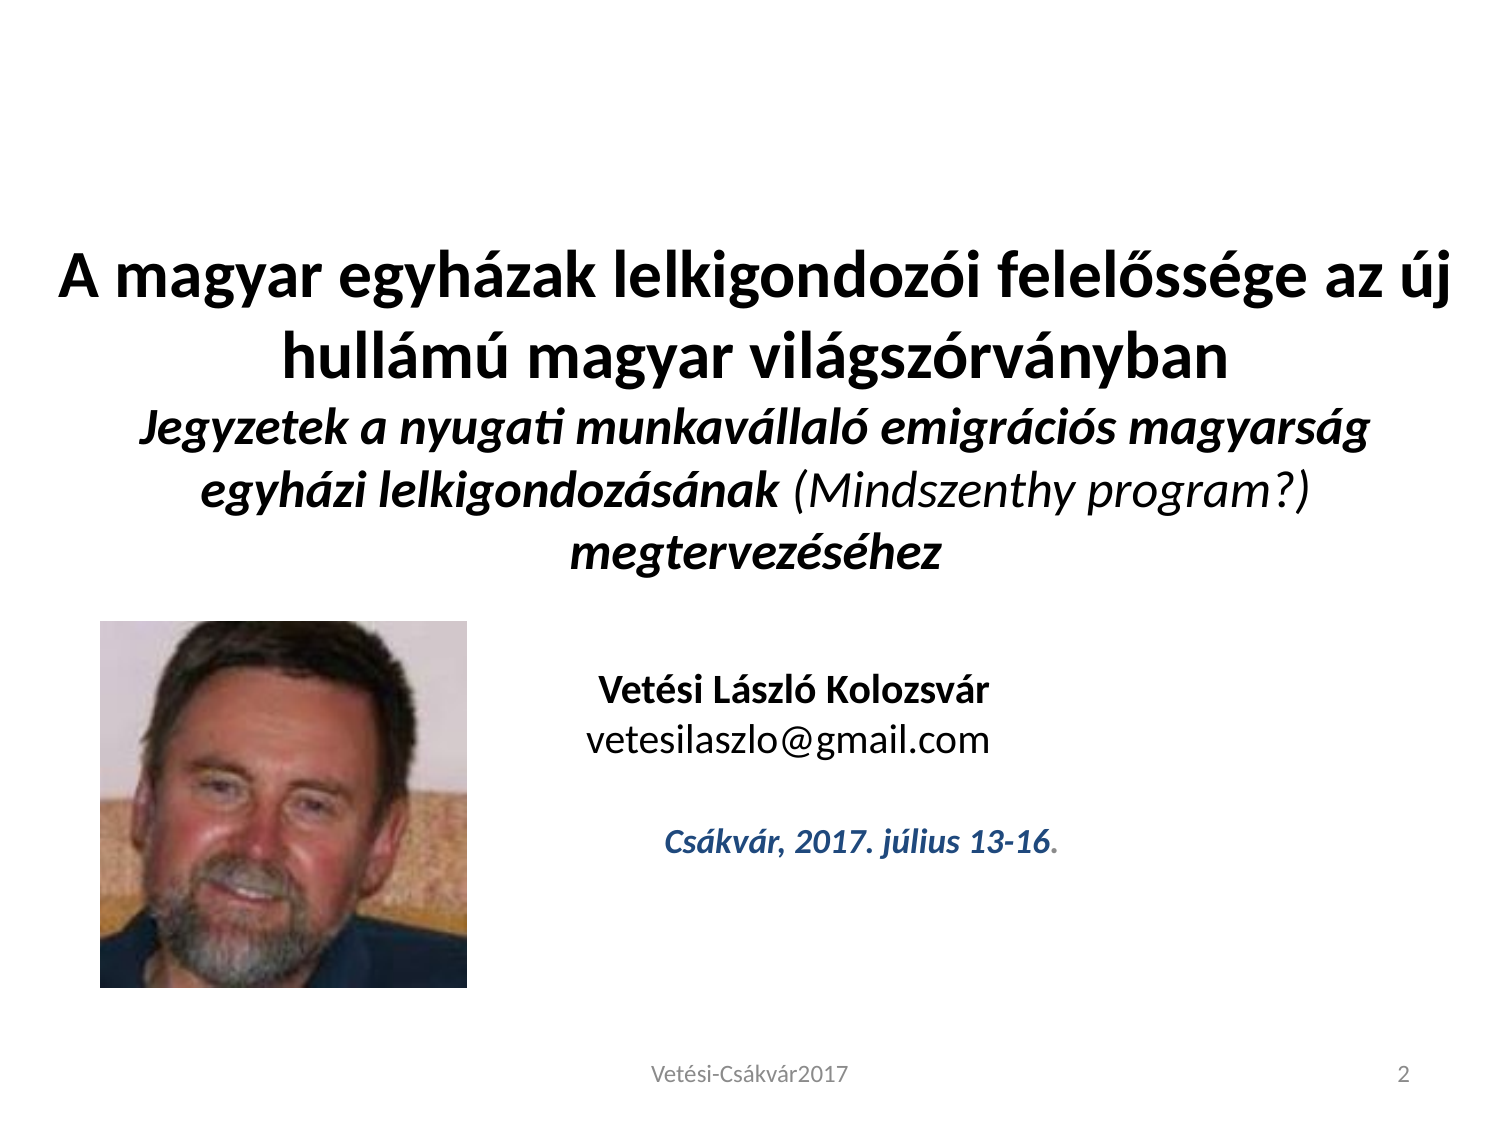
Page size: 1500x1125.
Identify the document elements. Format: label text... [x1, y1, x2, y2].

slide_number 2 [1074, 1042, 1425, 1103]
picture [100, 621, 467, 988]
text_box Vetési László Kolozsvár vetesilaszlo@gmail.com [472, 654, 1193, 770]
footer Vetési-Csákvár2017 [512, 1042, 988, 1103]
subtitle Csákvár, 2017. július 13-16. [472, 810, 1329, 914]
title A magyar egyházak lelkigondozói felelőssége az új hullámú magyar világszórványban Jegyzetek a nyugati munkavállaló emigrációs magyarság egyházi lelkigondozásának (Mindszenthy program?) megtervezéséhez [41, 219, 1471, 591]
